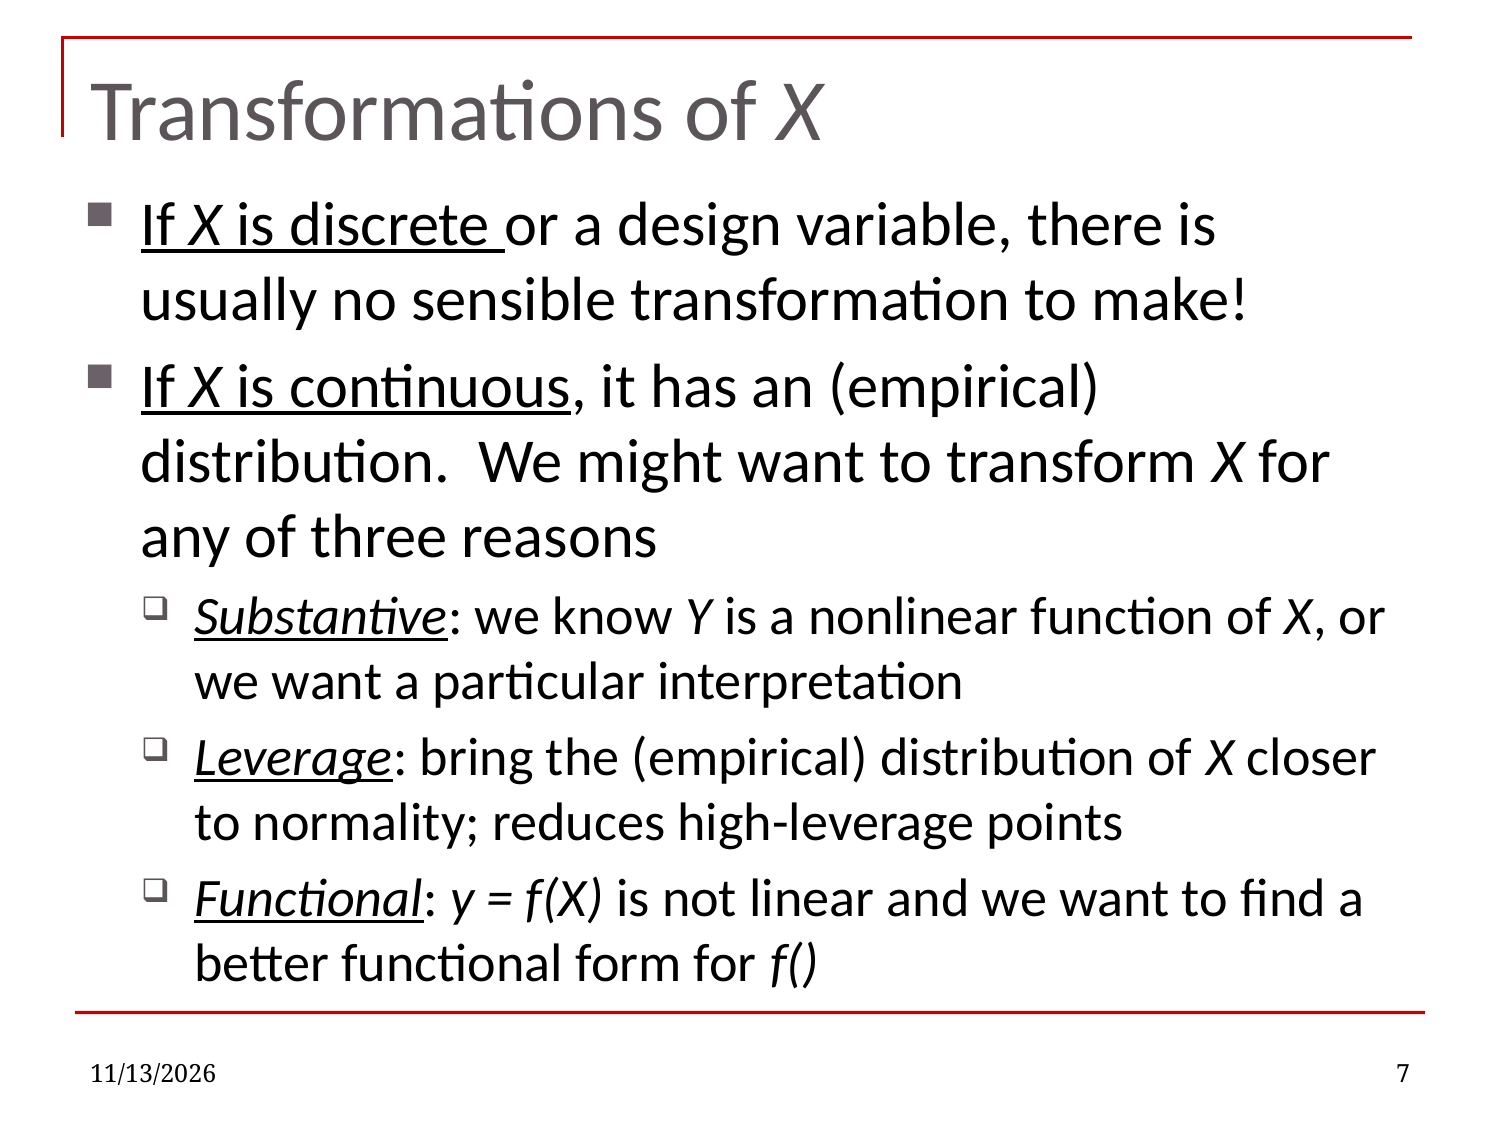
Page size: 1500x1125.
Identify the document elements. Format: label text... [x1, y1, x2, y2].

list If X is discrete or a design variable, there is usually no sensible transformation to make! If X is continuous, it has an (empirical) distribution. We might want to transform X for any of three reasons Substantive: we know Y is a nonlinear function of X, or we want a particular interpretation Leverage: bring the (empirical) distribution of X closer to normality; reduces high-leverage points Functional: y = f(X) is not linear and we want to find a better functional form for f() [69, 174, 1420, 919]
slide_number 7 [1074, 1024, 1425, 1100]
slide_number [75, 1024, 425, 1100]
title Transformations of X [75, 45, 1425, 233]
